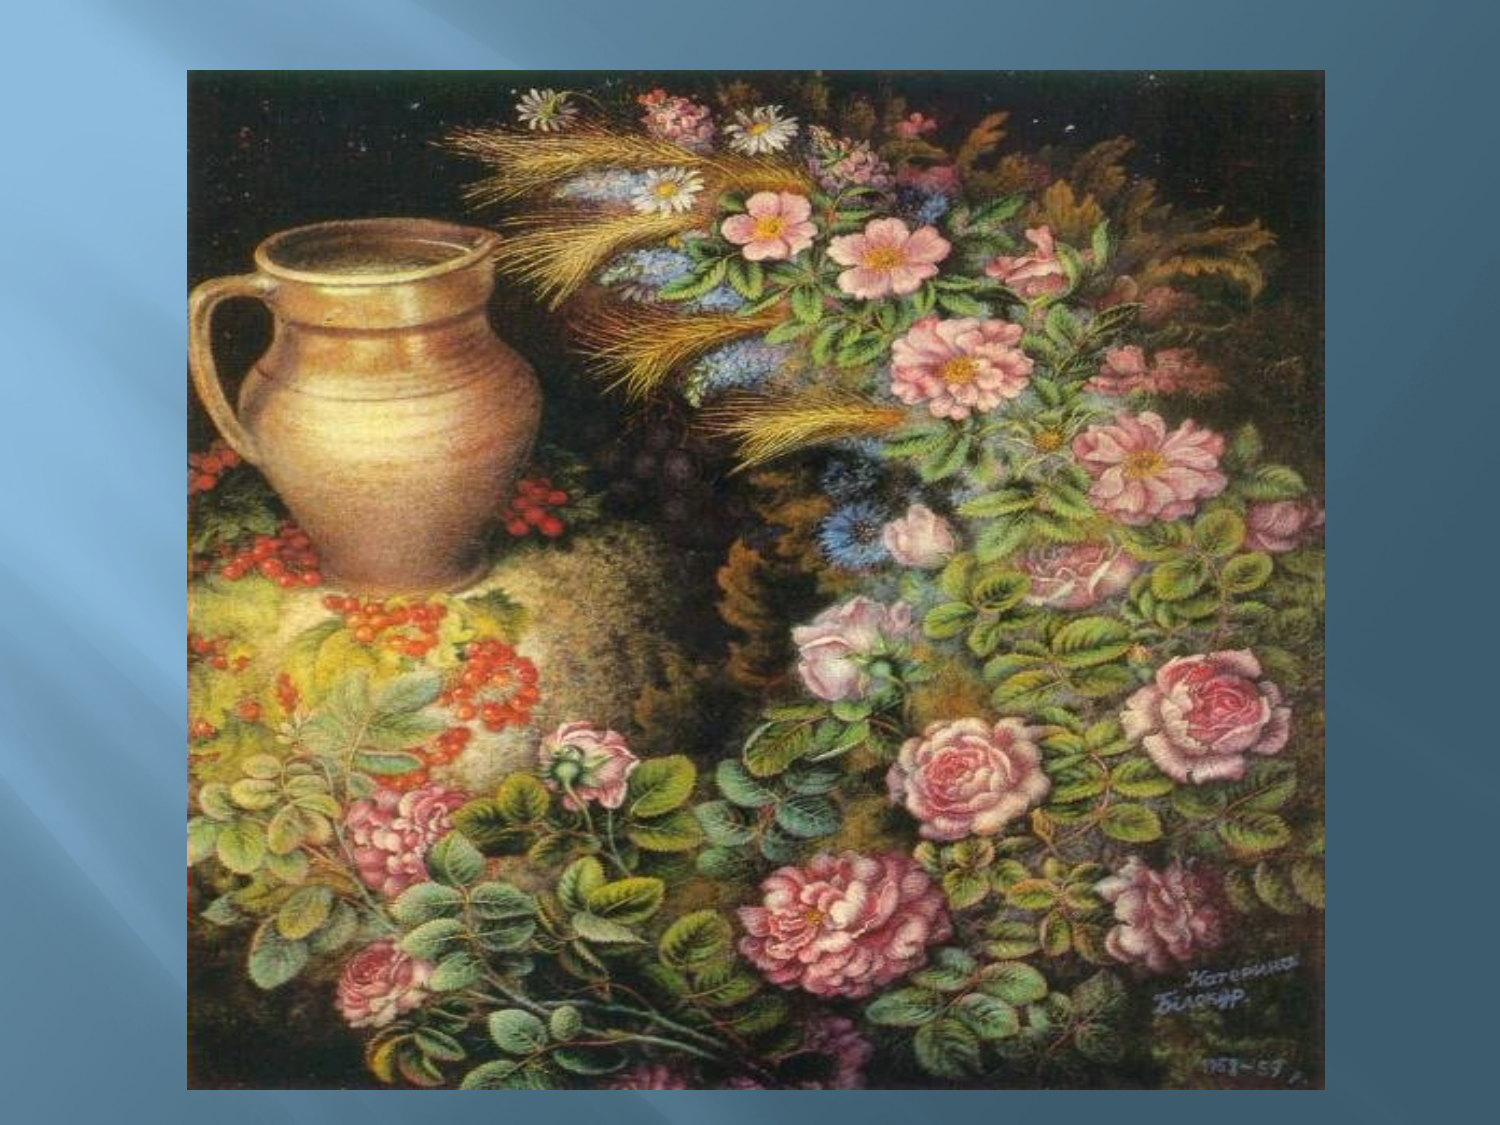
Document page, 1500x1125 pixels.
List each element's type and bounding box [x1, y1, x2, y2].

picture [186, 69, 1325, 1091]
